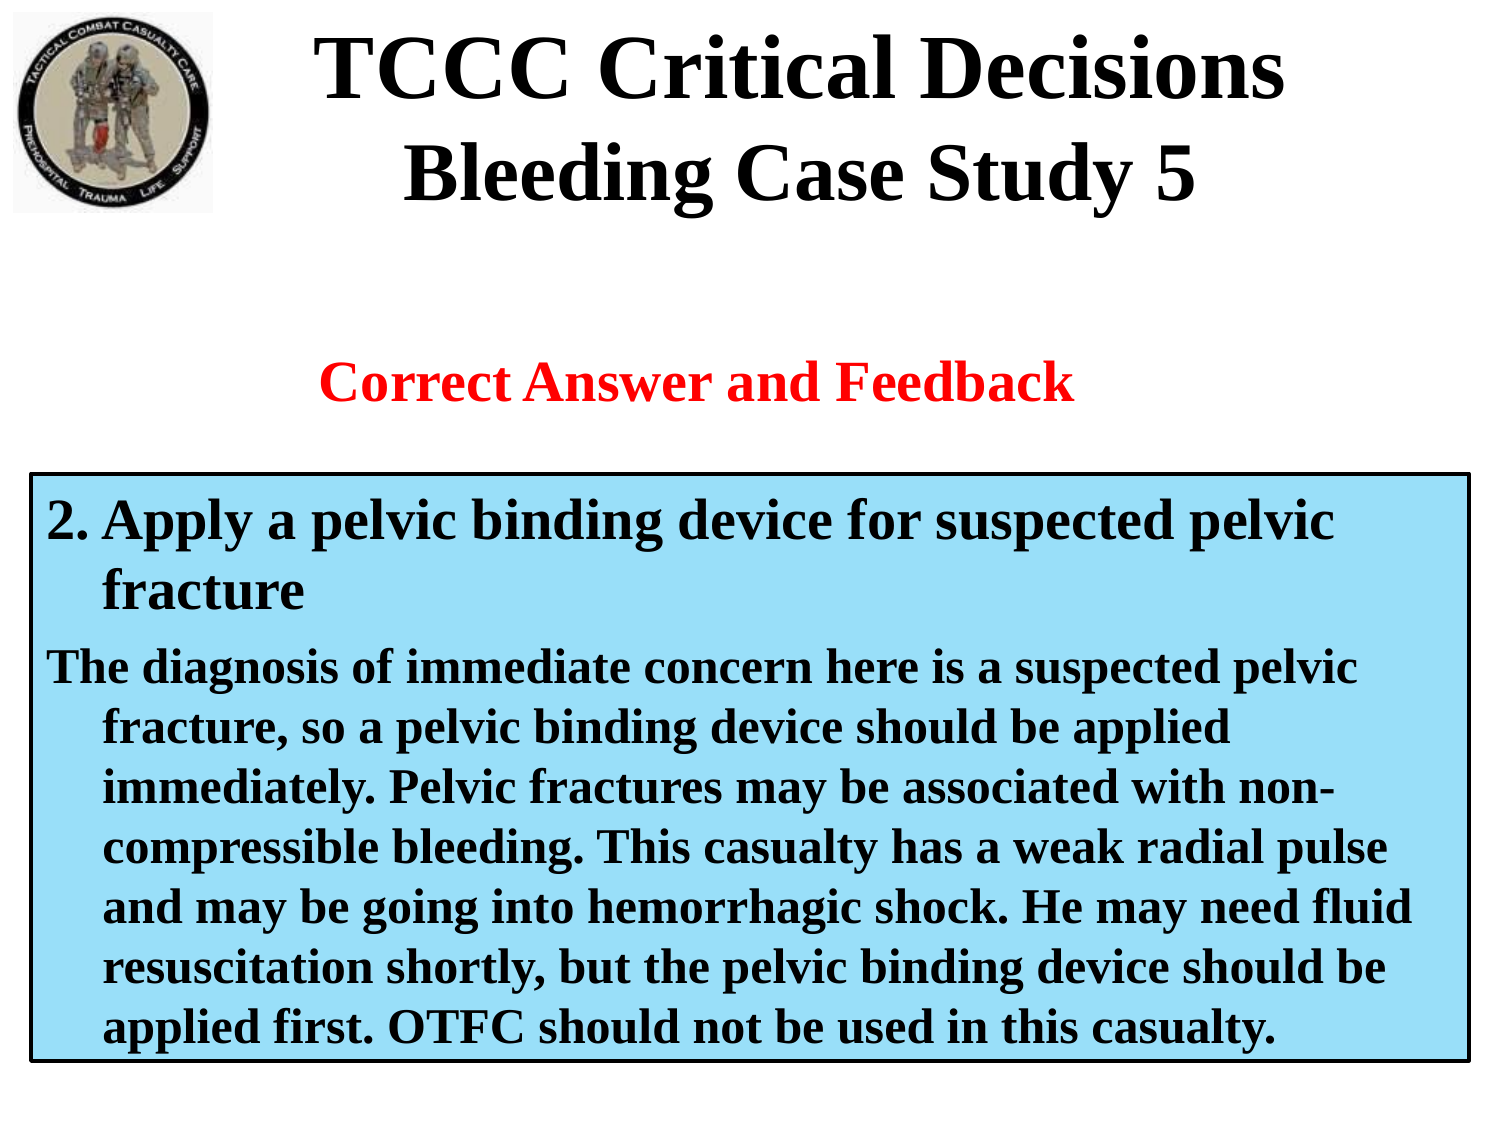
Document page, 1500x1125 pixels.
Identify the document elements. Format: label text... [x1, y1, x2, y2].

picture [13, 12, 213, 213]
text_box Correct Answer and Feedback [304, 335, 1196, 421]
text_box TCCC Critical Decisions Bleeding Case Study 5 [298, 0, 1303, 225]
text_box 2. Apply a pelvic binding device for suspected pelvic fracture The diagnosis of immediate concern here is a suspected pelvic fracture, so a pelvic binding device should be applied immediately. Pelvic fractures may be associated with non-compressible bleeding. This casualty has a weak radial pulse and may be going into hemorrhagic shock. He may need fluid resuscitation shortly, but the pelvic binding device should be applied first. OTFC should not be used in this casualty. [31, 473, 1469, 1061]
